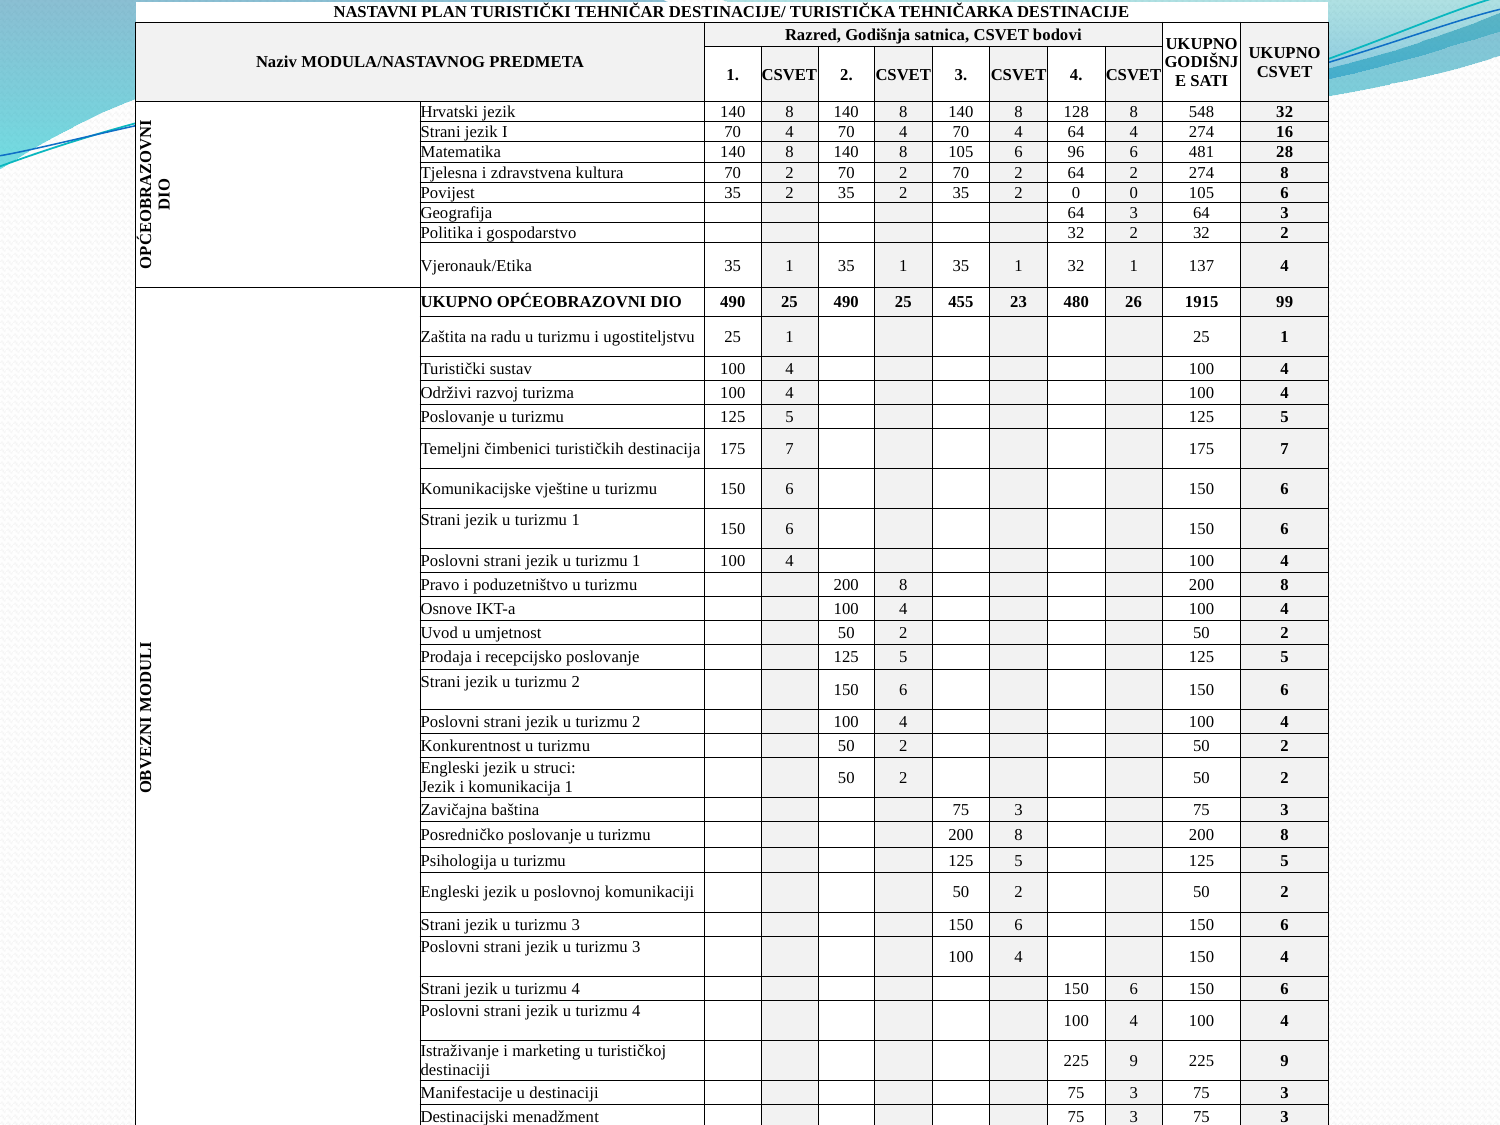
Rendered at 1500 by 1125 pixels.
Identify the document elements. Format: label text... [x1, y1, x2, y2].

table_cell [1106, 549, 1162, 572]
table_cell 100 [705, 357, 761, 380]
table_cell 8 [762, 142, 818, 162]
table_cell [1048, 597, 1105, 620]
table_cell [933, 223, 989, 242]
table_cell 25 [762, 288, 818, 316]
table_cell 100 [819, 710, 874, 733]
table_cell 6 [990, 142, 1047, 162]
table_cell 4 [762, 549, 818, 572]
table_cell [1048, 937, 1105, 976]
table_cell [705, 758, 761, 797]
table_cell [819, 429, 874, 468]
table_cell [875, 509, 932, 548]
table_cell 480 [1048, 288, 1105, 316]
table_cell 200 [1163, 573, 1240, 596]
table_cell [819, 549, 874, 572]
table_cell [875, 429, 932, 468]
table_cell 105 [1163, 183, 1240, 202]
table_cell [990, 549, 1047, 572]
table_cell [990, 621, 1047, 644]
table_cell 1 [762, 243, 818, 287]
table_cell 5 [1241, 848, 1328, 872]
table_cell 4 [1241, 381, 1328, 404]
table_cell [933, 469, 989, 508]
table_cell 75 [1163, 798, 1240, 821]
table_cell [705, 913, 761, 936]
table_cell [1106, 848, 1162, 872]
table_cell 4 [990, 122, 1047, 141]
table_cell 75 [933, 798, 989, 821]
table_cell [1048, 549, 1105, 572]
table_cell [875, 1081, 932, 1104]
table_cell 32 [1241, 102, 1328, 121]
table_cell [1106, 597, 1162, 620]
table_cell [705, 848, 761, 872]
table_cell [933, 317, 989, 356]
table_cell [819, 509, 874, 548]
table_cell 3. [933, 47, 989, 101]
table_cell [819, 317, 874, 356]
table_cell [705, 573, 761, 596]
table_cell 64 [1048, 122, 1105, 141]
table_cell [819, 1041, 874, 1080]
table_cell 50 [1163, 621, 1240, 644]
table_cell [705, 645, 761, 669]
table_cell [1106, 621, 1162, 644]
table_cell 2 [1241, 734, 1328, 757]
table_cell 2 [875, 621, 932, 644]
table_cell 5 [990, 848, 1047, 872]
table_cell 140 [819, 142, 874, 162]
table_cell [933, 710, 989, 733]
table_cell [1106, 357, 1162, 380]
table_cell 125 [1163, 848, 1240, 872]
table_cell 150 [1048, 977, 1105, 1000]
table_cell 6 [762, 469, 818, 508]
table_cell 100 [1163, 549, 1240, 572]
table_cell UKUPNO CSVET [1241, 23, 1328, 101]
table_cell Matematika [421, 142, 704, 162]
table_cell Naziv MODULA/NASTAVNOG PREDMETA [136, 23, 704, 101]
table_cell 150 [1163, 937, 1240, 976]
table_cell [1048, 913, 1105, 936]
table_cell 5 [1241, 405, 1328, 428]
table_cell 150 [819, 670, 874, 709]
table_cell Poslovanje u turizmu [421, 405, 704, 428]
table_cell [819, 405, 874, 428]
table_cell [1106, 317, 1162, 356]
table_cell 25 [705, 317, 761, 356]
table_cell [933, 758, 989, 797]
table_cell [819, 1105, 874, 1125]
table_cell 25 [875, 288, 932, 316]
table_cell 150 [1163, 469, 1240, 508]
table_cell 140 [933, 102, 989, 121]
table_cell 50 [1163, 758, 1240, 797]
table_cell 140 [819, 102, 874, 121]
table_cell 6 [1241, 913, 1328, 936]
table_cell 4 [1241, 549, 1328, 572]
table_cell 4 [1106, 1001, 1162, 1040]
table_cell 2 [875, 163, 932, 182]
table_cell [1106, 710, 1162, 733]
table_cell [1106, 469, 1162, 508]
table_cell [705, 798, 761, 821]
table_cell 75 [1048, 1105, 1105, 1125]
table_cell 274 [1163, 163, 1240, 182]
table_cell 32 [1048, 223, 1105, 242]
table_cell 4 [875, 122, 932, 141]
table_cell 548 [1163, 102, 1240, 121]
table_cell Uvod u umjetnost [421, 621, 704, 644]
table_cell [819, 937, 874, 976]
table_cell 140 [705, 102, 761, 121]
table_cell 1 [1241, 317, 1328, 356]
table_cell 8 [1106, 102, 1162, 121]
table_cell 1 [990, 243, 1047, 287]
table_cell [762, 710, 818, 733]
table_cell [819, 913, 874, 936]
table_cell 7 [1241, 429, 1328, 468]
table_cell [1106, 509, 1162, 548]
table_cell [933, 1001, 989, 1040]
table_cell 100 [705, 381, 761, 404]
table_cell 2 [1241, 223, 1328, 242]
table_cell CSVET [990, 47, 1047, 101]
table_cell Manifestacije u destinaciji [421, 1081, 704, 1104]
table_cell 35 [933, 243, 989, 287]
table_cell [875, 873, 932, 912]
table_cell [762, 977, 818, 1000]
table_cell Zaštita na radu u turizmu i ugostiteljstvu [421, 317, 704, 356]
table_cell 64 [1048, 203, 1105, 222]
table_cell 100 [819, 597, 874, 620]
table_cell 125 [1163, 645, 1240, 669]
table_cell [762, 597, 818, 620]
table_cell 4 [990, 937, 1047, 976]
table_cell 3 [1241, 798, 1328, 821]
table_cell 4 [762, 357, 818, 380]
table_cell Poslovni strani jezik u turizmu 2 [421, 710, 704, 733]
table_cell 6 [1241, 509, 1328, 548]
table_cell [990, 203, 1047, 222]
table_cell 6 [875, 670, 932, 709]
table_cell [875, 977, 932, 1000]
table_cell 2 [1241, 758, 1328, 797]
table_cell 50 [1163, 734, 1240, 757]
table_cell [819, 848, 874, 872]
table_cell 150 [933, 913, 989, 936]
table_cell Destinacijski menadžment [421, 1105, 704, 1125]
table_cell [933, 597, 989, 620]
table_cell 4 [875, 597, 932, 620]
table_cell [1048, 710, 1105, 733]
table_cell [875, 203, 932, 222]
table_cell 1 [875, 243, 932, 287]
table_cell [705, 621, 761, 644]
table_cell 3 [1106, 1105, 1162, 1125]
table_header NASTAVNI PLAN TURISTIČKI TEHNIČAR DESTINACIJE/ TURISTIČKA TEHNIČARKA DESTINACIJE [136, 2, 1328, 22]
table_cell 2 [1106, 223, 1162, 242]
table_cell [990, 710, 1047, 733]
table_cell [705, 710, 761, 733]
table_cell [1106, 573, 1162, 596]
table_cell 2 [1241, 621, 1328, 644]
table_cell 100 [1163, 597, 1240, 620]
table_cell [705, 223, 761, 242]
table_cell [990, 734, 1047, 757]
table_cell 2 [875, 758, 932, 797]
table_cell [990, 381, 1047, 404]
table_cell [933, 357, 989, 380]
table_cell [762, 223, 818, 242]
table_cell [762, 670, 818, 709]
table_cell [762, 913, 818, 936]
table_cell 2. [819, 47, 874, 101]
table_cell Tjelesna i zdravstvena kultura [421, 163, 704, 182]
table_cell 70 [705, 163, 761, 182]
table_cell [762, 734, 818, 757]
table_cell 100 [1163, 381, 1240, 404]
table_cell Turistički sustav [421, 357, 704, 380]
table_cell 481 [1163, 142, 1240, 162]
table_cell 150 [1163, 509, 1240, 548]
table_cell 3 [1106, 203, 1162, 222]
table_cell [705, 1001, 761, 1040]
table_cell 70 [819, 163, 874, 182]
table_cell 6 [1241, 977, 1328, 1000]
table_cell [990, 670, 1047, 709]
table_cell 50 [819, 621, 874, 644]
table_cell [1048, 670, 1105, 709]
table_cell [819, 977, 874, 1000]
table_cell [933, 670, 989, 709]
table_cell [875, 1105, 932, 1125]
table_cell Poslovni strani jezik u turizmu 4 [421, 1001, 704, 1040]
table_cell [990, 977, 1047, 1000]
table_cell CSVET [762, 47, 818, 101]
table_cell 4 [1241, 1001, 1328, 1040]
table_cell 8 [875, 102, 932, 121]
table_cell [875, 1001, 932, 1040]
table_cell [819, 203, 874, 222]
table_cell CSVET [1106, 47, 1162, 101]
table_cell 100 [1163, 357, 1240, 380]
table_cell [1106, 822, 1162, 847]
table_cell 70 [933, 163, 989, 182]
table_cell Razred, Godišnja satnica, CSVET bodovi [705, 23, 1162, 46]
table_cell 4 [875, 710, 932, 733]
table_cell [933, 203, 989, 222]
table_cell 4 [1241, 357, 1328, 380]
table_cell 1. [705, 47, 761, 101]
table_cell 50 [933, 873, 989, 912]
table_cell 4 [1241, 597, 1328, 620]
table_cell 490 [819, 288, 874, 316]
table_cell 50 [819, 758, 874, 797]
table_cell 26 [1106, 288, 1162, 316]
table_cell 4. [1048, 47, 1105, 101]
table_cell [933, 645, 989, 669]
table_cell Strani jezik u turizmu 1 [421, 509, 704, 548]
table_cell [1048, 509, 1105, 548]
table_cell 6 [762, 509, 818, 548]
table_cell [705, 203, 761, 222]
table_cell [1048, 381, 1105, 404]
table_cell [933, 1105, 989, 1125]
table_cell [705, 1081, 761, 1104]
table_cell 125 [819, 645, 874, 669]
table_cell [762, 645, 818, 669]
table_cell [1106, 937, 1162, 976]
table_cell [1048, 469, 1105, 508]
table_cell Istraživanje i marketing u turističkoj destinaciji [421, 1041, 704, 1080]
table_cell Komunikacijske vještine u turizmu [421, 469, 704, 508]
table_cell [819, 1081, 874, 1104]
table_cell 6 [1241, 670, 1328, 709]
table_cell 100 [1048, 1001, 1105, 1040]
table_cell 8 [875, 573, 932, 596]
table_cell 125 [705, 405, 761, 428]
table_cell [762, 573, 818, 596]
table_cell 2 [762, 163, 818, 182]
table_cell 128 [1048, 102, 1105, 121]
table_cell 6 [1106, 142, 1162, 162]
table_cell 125 [933, 848, 989, 872]
table_cell Temeljni čimbenici turističkih destinacija [421, 429, 704, 468]
table_cell 25 [1163, 317, 1240, 356]
table_cell 4 [1241, 937, 1328, 976]
table_cell 35 [705, 243, 761, 287]
table_cell 150 [705, 469, 761, 508]
table_cell [1048, 758, 1105, 797]
table_cell UKUPNO OPĆEOBRAZOVNI DIO [421, 288, 704, 316]
table_cell [1048, 798, 1105, 821]
table_cell 8 [1241, 163, 1328, 182]
table_cell [762, 203, 818, 222]
table_cell Povijest [421, 183, 704, 202]
table_cell Zavičajna baština [421, 798, 704, 821]
table_cell 8 [762, 102, 818, 121]
table_cell [705, 1041, 761, 1080]
table_cell [705, 937, 761, 976]
table_cell 2 [875, 734, 932, 757]
table_cell 4 [1241, 710, 1328, 733]
table_cell 5 [762, 405, 818, 428]
table_cell [933, 381, 989, 404]
table_cell [990, 1041, 1047, 1080]
table_cell [1048, 848, 1105, 872]
table_cell 70 [933, 122, 989, 141]
table_cell [933, 977, 989, 1000]
table_cell [705, 597, 761, 620]
table_cell 70 [819, 122, 874, 141]
table_cell 100 [1163, 710, 1240, 733]
table_cell 3 [1241, 1081, 1328, 1104]
table_cell Održivi razvoj turizma [421, 381, 704, 404]
table_cell 490 [705, 288, 761, 316]
table_cell [819, 822, 874, 847]
table_cell UKUPNO GODIŠNJE SATI [1163, 23, 1240, 101]
table_cell [705, 670, 761, 709]
table_cell 4 [762, 122, 818, 141]
table_cell [762, 873, 818, 912]
table_cell 4 [762, 381, 818, 404]
table_cell Engleski jezik u poslovnoj komunikaciji [421, 873, 704, 912]
table_cell 150 [1163, 670, 1240, 709]
table_cell 6 [1241, 183, 1328, 202]
table_cell CSVET [875, 47, 932, 101]
table_cell [762, 848, 818, 872]
table_cell [990, 223, 1047, 242]
table_cell Vjeronauk/Etika [421, 243, 704, 287]
table_cell [1106, 873, 1162, 912]
table_cell [1106, 381, 1162, 404]
table_cell [1106, 645, 1162, 669]
table_cell [1048, 645, 1105, 669]
table_cell 8 [990, 822, 1047, 847]
table_cell [933, 429, 989, 468]
table_cell Engleski jezik u struci: Jezik i komunikacija 1 [421, 758, 704, 797]
table_cell 100 [933, 937, 989, 976]
table_cell [933, 734, 989, 757]
table_cell [933, 621, 989, 644]
table_cell [1048, 573, 1105, 596]
table_cell [933, 549, 989, 572]
table_cell [933, 405, 989, 428]
table_cell [933, 1041, 989, 1080]
table_cell [762, 822, 818, 847]
table_cell 32 [1048, 243, 1105, 287]
table_cell 6 [990, 913, 1047, 936]
table_cell 70 [705, 122, 761, 141]
table_cell [1106, 798, 1162, 821]
table_cell 35 [933, 183, 989, 202]
table_cell 9 [1106, 1041, 1162, 1080]
table_cell 200 [819, 573, 874, 596]
table_cell 175 [705, 429, 761, 468]
table_cell [990, 597, 1047, 620]
table_cell [990, 469, 1047, 508]
table_cell Hrvatski jezik [421, 102, 704, 121]
table_cell [875, 937, 932, 976]
table_cell Osnove IKT-a [421, 597, 704, 620]
table_cell OBVEZNI MODULI [136, 288, 420, 1125]
table_cell [1048, 317, 1105, 356]
table_cell [875, 1041, 932, 1080]
table_cell [1106, 405, 1162, 428]
table_cell [705, 873, 761, 912]
table_cell [875, 822, 932, 847]
table_cell [875, 357, 932, 380]
table_cell 50 [1163, 873, 1240, 912]
table_cell 5 [1241, 645, 1328, 669]
table_cell 140 [705, 142, 761, 162]
table_cell 2 [875, 183, 932, 202]
table_cell OPĆEOBRAZOVNI DIO [136, 102, 420, 287]
table_cell 3 [990, 798, 1047, 821]
table_cell [875, 405, 932, 428]
table_cell [933, 1081, 989, 1104]
table_cell [762, 937, 818, 976]
table_cell Konkurentnost u turizmu [421, 734, 704, 757]
table_cell [875, 549, 932, 572]
table_cell Poslovni strani jezik u turizmu 1 [421, 549, 704, 572]
table_cell 50 [819, 734, 874, 757]
table_cell 75 [1048, 1081, 1105, 1104]
table_cell [933, 509, 989, 548]
table_cell [1106, 913, 1162, 936]
table_cell 1 [762, 317, 818, 356]
table_cell 200 [933, 822, 989, 847]
table_cell [705, 822, 761, 847]
table_cell [1106, 734, 1162, 757]
table_cell 5 [875, 645, 932, 669]
table_cell [762, 621, 818, 644]
table_cell Geografija [421, 203, 704, 222]
table_cell [819, 223, 874, 242]
table_cell Pravo i poduzetništvo u turizmu [421, 573, 704, 596]
table_cell [990, 573, 1047, 596]
table_cell 8 [1241, 822, 1328, 847]
table_cell [762, 1041, 818, 1080]
table_cell 35 [819, 183, 874, 202]
table_cell Strani jezik u turizmu 2 [421, 670, 704, 709]
table_cell 9 [1241, 1041, 1328, 1080]
table_cell 8 [1241, 573, 1328, 596]
table_cell [1048, 405, 1105, 428]
table_cell [990, 357, 1047, 380]
table_cell [1106, 758, 1162, 797]
table_cell 175 [1163, 429, 1240, 468]
table_cell 8 [875, 142, 932, 162]
table_cell [933, 573, 989, 596]
table_cell [875, 223, 932, 242]
table_cell [705, 977, 761, 1000]
table_cell [705, 1105, 761, 1125]
table_cell [819, 469, 874, 508]
table_cell 35 [819, 243, 874, 287]
table_cell [990, 509, 1047, 548]
table_cell Strani jezik u turizmu 3 [421, 913, 704, 936]
table_cell 4 [1241, 243, 1328, 287]
table_cell [762, 798, 818, 821]
table_cell 1915 [1163, 288, 1240, 316]
table_cell [1048, 822, 1105, 847]
table_cell 35 [705, 183, 761, 202]
table_cell [990, 1001, 1047, 1040]
table_cell 32 [1163, 223, 1240, 242]
table_cell [819, 357, 874, 380]
table_cell 75 [1163, 1105, 1240, 1125]
table_cell 3 [1106, 1081, 1162, 1104]
table_cell 6 [1241, 469, 1328, 508]
table_cell Strani jezik u turizmu 4 [421, 977, 704, 1000]
table_cell [1048, 357, 1105, 380]
table_cell 3 [1241, 1105, 1328, 1125]
table_cell 200 [1163, 822, 1240, 847]
table_cell 28 [1241, 142, 1328, 162]
table_cell [875, 913, 932, 936]
table_cell 105 [933, 142, 989, 162]
table_cell 99 [1241, 288, 1328, 316]
table_cell 1 [1106, 243, 1162, 287]
table_cell 4 [1106, 122, 1162, 141]
table_cell Posredničko poslovanje u turizmu [421, 822, 704, 847]
table_cell 2 [762, 183, 818, 202]
table_cell 100 [705, 549, 761, 572]
table_cell 0 [1106, 183, 1162, 202]
table_cell [990, 317, 1047, 356]
table_cell [875, 798, 932, 821]
table_cell [762, 1081, 818, 1104]
table_cell 8 [990, 102, 1047, 121]
table_cell 125 [1163, 405, 1240, 428]
table_cell [1048, 873, 1105, 912]
table_cell [819, 798, 874, 821]
table_cell [990, 645, 1047, 669]
table_cell 2 [1241, 873, 1328, 912]
table_cell 7 [762, 429, 818, 468]
table_cell [990, 405, 1047, 428]
table_cell [762, 758, 818, 797]
table_cell [1048, 429, 1105, 468]
table_cell [990, 1081, 1047, 1104]
table_cell [762, 1105, 818, 1125]
table_cell [1048, 734, 1105, 757]
table_cell [819, 1001, 874, 1040]
table_cell Prodaja i recepcijsko poslovanje [421, 645, 704, 669]
table_cell [705, 734, 761, 757]
table_cell 137 [1163, 243, 1240, 287]
table_cell 6 [1106, 977, 1162, 1000]
table_cell 16 [1241, 122, 1328, 141]
table_cell 100 [1163, 1001, 1240, 1040]
table_cell Poslovni strani jezik u turizmu 3 [421, 937, 704, 976]
table_cell 75 [1163, 1081, 1240, 1104]
table_cell 64 [1163, 203, 1240, 222]
table_cell Psihologija u turizmu [421, 848, 704, 872]
table_cell 150 [1163, 913, 1240, 936]
table_cell 64 [1048, 163, 1105, 182]
table_cell 274 [1163, 122, 1240, 141]
table_cell [875, 317, 932, 356]
table_cell 23 [990, 288, 1047, 316]
table_cell Politika i gospodarstvo [421, 223, 704, 242]
table_cell 0 [1048, 183, 1105, 202]
table_cell [1106, 670, 1162, 709]
table_cell 225 [1048, 1041, 1105, 1080]
table_cell 150 [1163, 977, 1240, 1000]
table_cell 3 [1241, 203, 1328, 222]
table_cell 150 [705, 509, 761, 548]
table_cell [1106, 429, 1162, 468]
table_cell [875, 469, 932, 508]
table_cell 2 [990, 183, 1047, 202]
table_cell [875, 381, 932, 404]
table_cell Strani jezik I [421, 122, 704, 141]
table_cell 2 [1106, 163, 1162, 182]
table_cell 225 [1163, 1041, 1240, 1080]
table_cell 2 [990, 163, 1047, 182]
table_cell [762, 1001, 818, 1040]
table_cell [1048, 621, 1105, 644]
table_cell 455 [933, 288, 989, 316]
table_cell [819, 381, 874, 404]
table_cell [875, 848, 932, 872]
table_cell [819, 873, 874, 912]
table_cell [990, 758, 1047, 797]
table_cell 2 [990, 873, 1047, 912]
table_cell [990, 429, 1047, 468]
table_cell 96 [1048, 142, 1105, 162]
table_cell [990, 1105, 1047, 1125]
